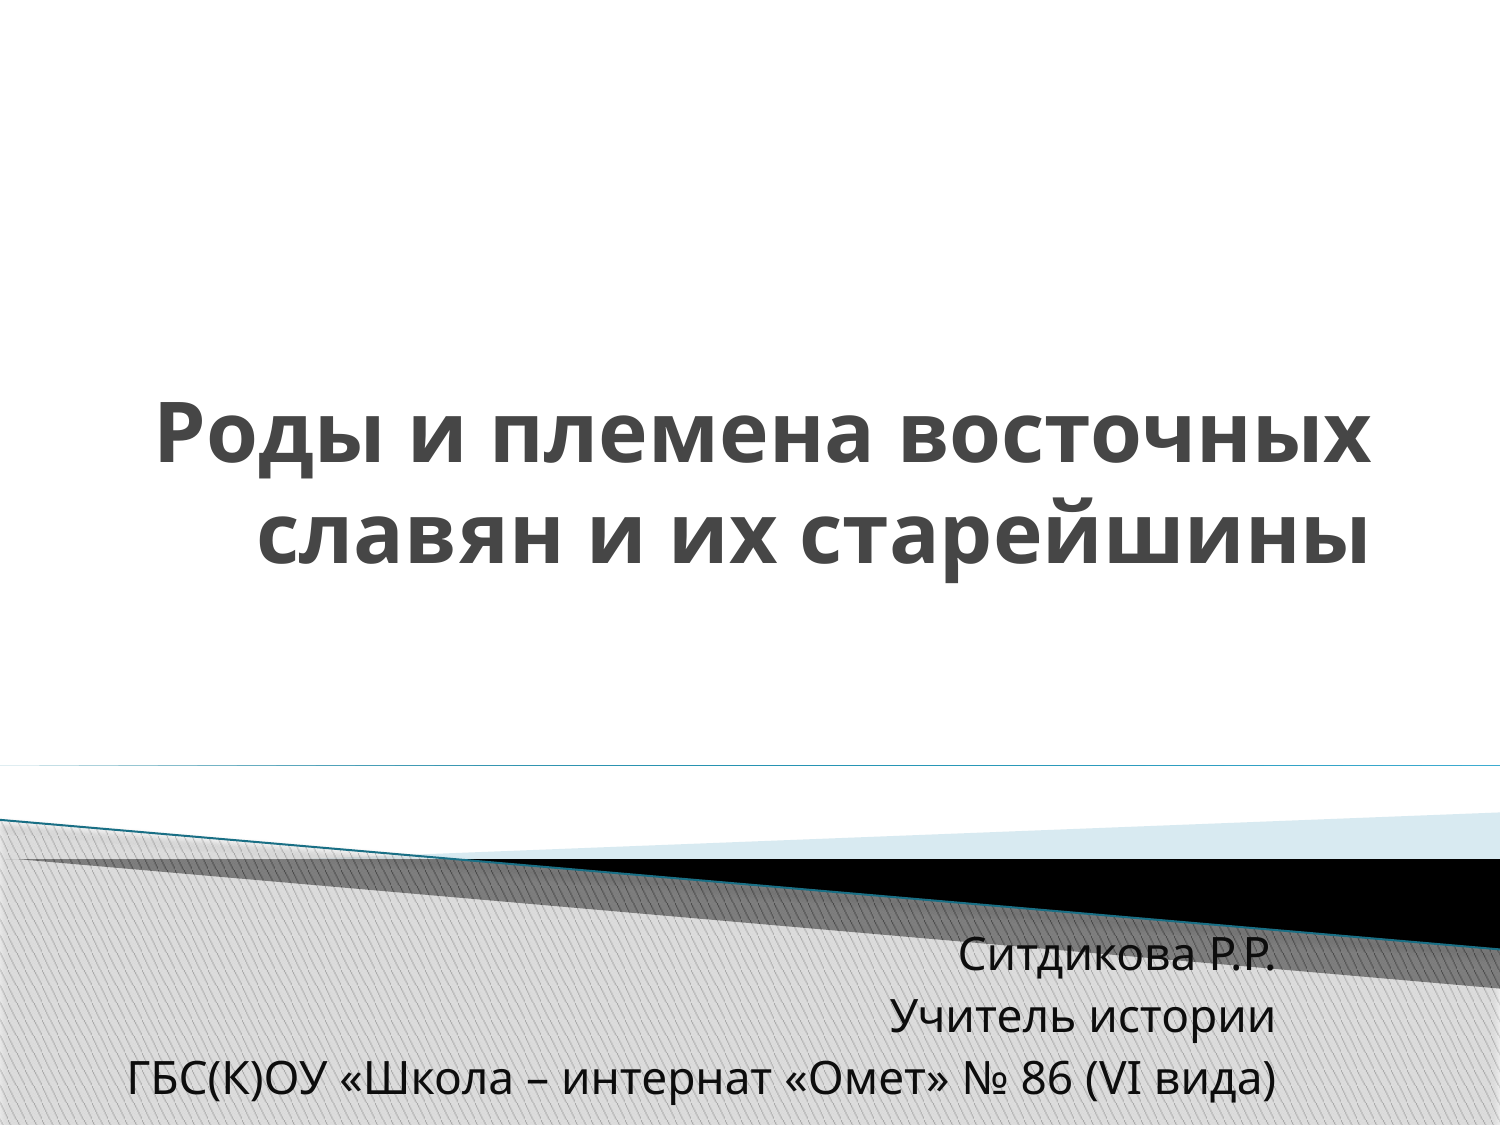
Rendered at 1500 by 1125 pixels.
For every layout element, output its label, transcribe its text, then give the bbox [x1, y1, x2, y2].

title Роды и племена восточных славян и их старейшины [112, 287, 1388, 588]
picture [1305, 934, 1500, 989]
subtitle Ситдикова Р.Р. Учитель истории ГБС(К)ОУ «Школа – интернат «Омет» № 86 (VI вида) [29, 916, 1305, 1114]
picture [5, 859, 1089, 916]
